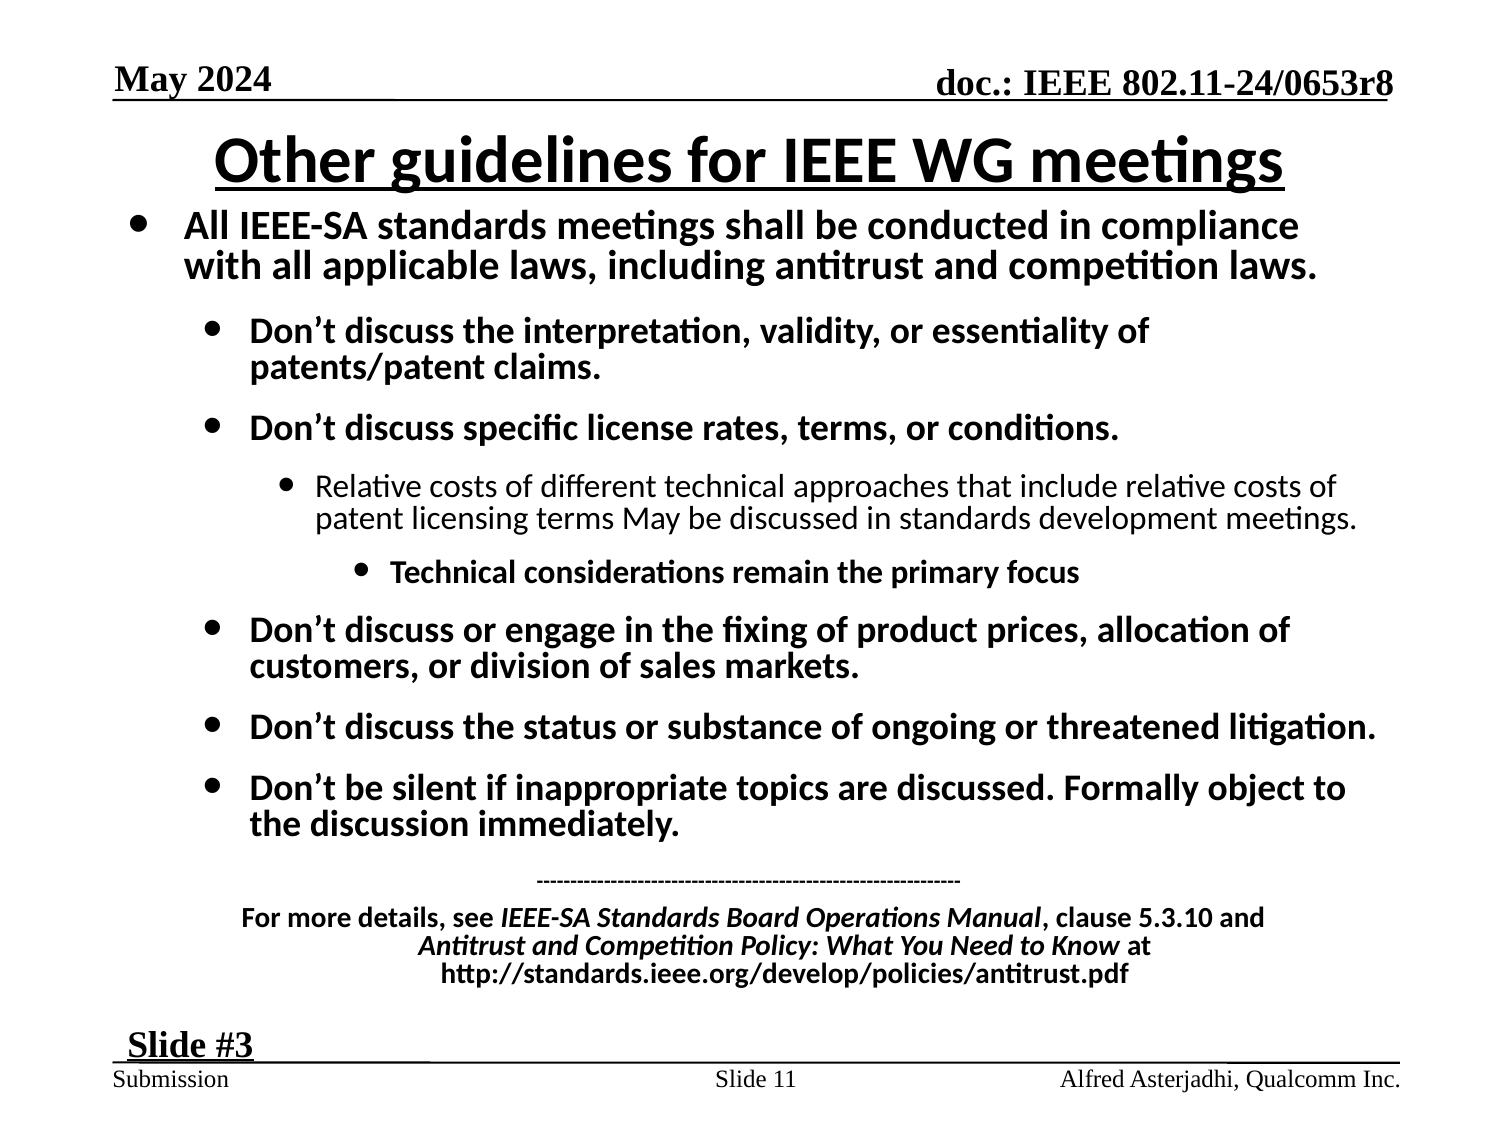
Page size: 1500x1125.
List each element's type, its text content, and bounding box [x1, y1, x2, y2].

footer Alfred Asterjadhi, Qualcomm Inc. [878, 1061, 1402, 1093]
title Other guidelines for IEEE WG meetings [112, 112, 1388, 199]
list All IEEE-SA standards meetings shall be conducted in compliance with all applicable laws, including antitrust and competition laws. Don’t discuss the interpretation, validity, or essentiality of patents/patent claims. Don’t discuss specific license rates, terms, or conditions. Relative costs of different technical approaches that include relative costs of patent licensing terms May be discussed in standards development meetings. Technical considerations remain the primary focus Don’t discuss or engage in the fixing of product prices, allocation of customers, or division of sales markets. Don’t discuss the status or substance of ongoing or threatened litigation. Don’t be silent if inappropriate topics are discussed. Formally object to the discussion immediately. --------------------------------------------------------------- For more details, see IEEE-SA Standards Board Operations Manual, clause 5.3.10 and Antitrust and Competition Policy: What You Need to Know at http://standards.ieee.org/develop/policies/antitrust.pdf [112, 199, 1402, 1063]
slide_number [114, 54, 493, 100]
slide_number Slide 11 [712, 1061, 800, 1123]
text_box Slide #3 [112, 1012, 269, 1073]
